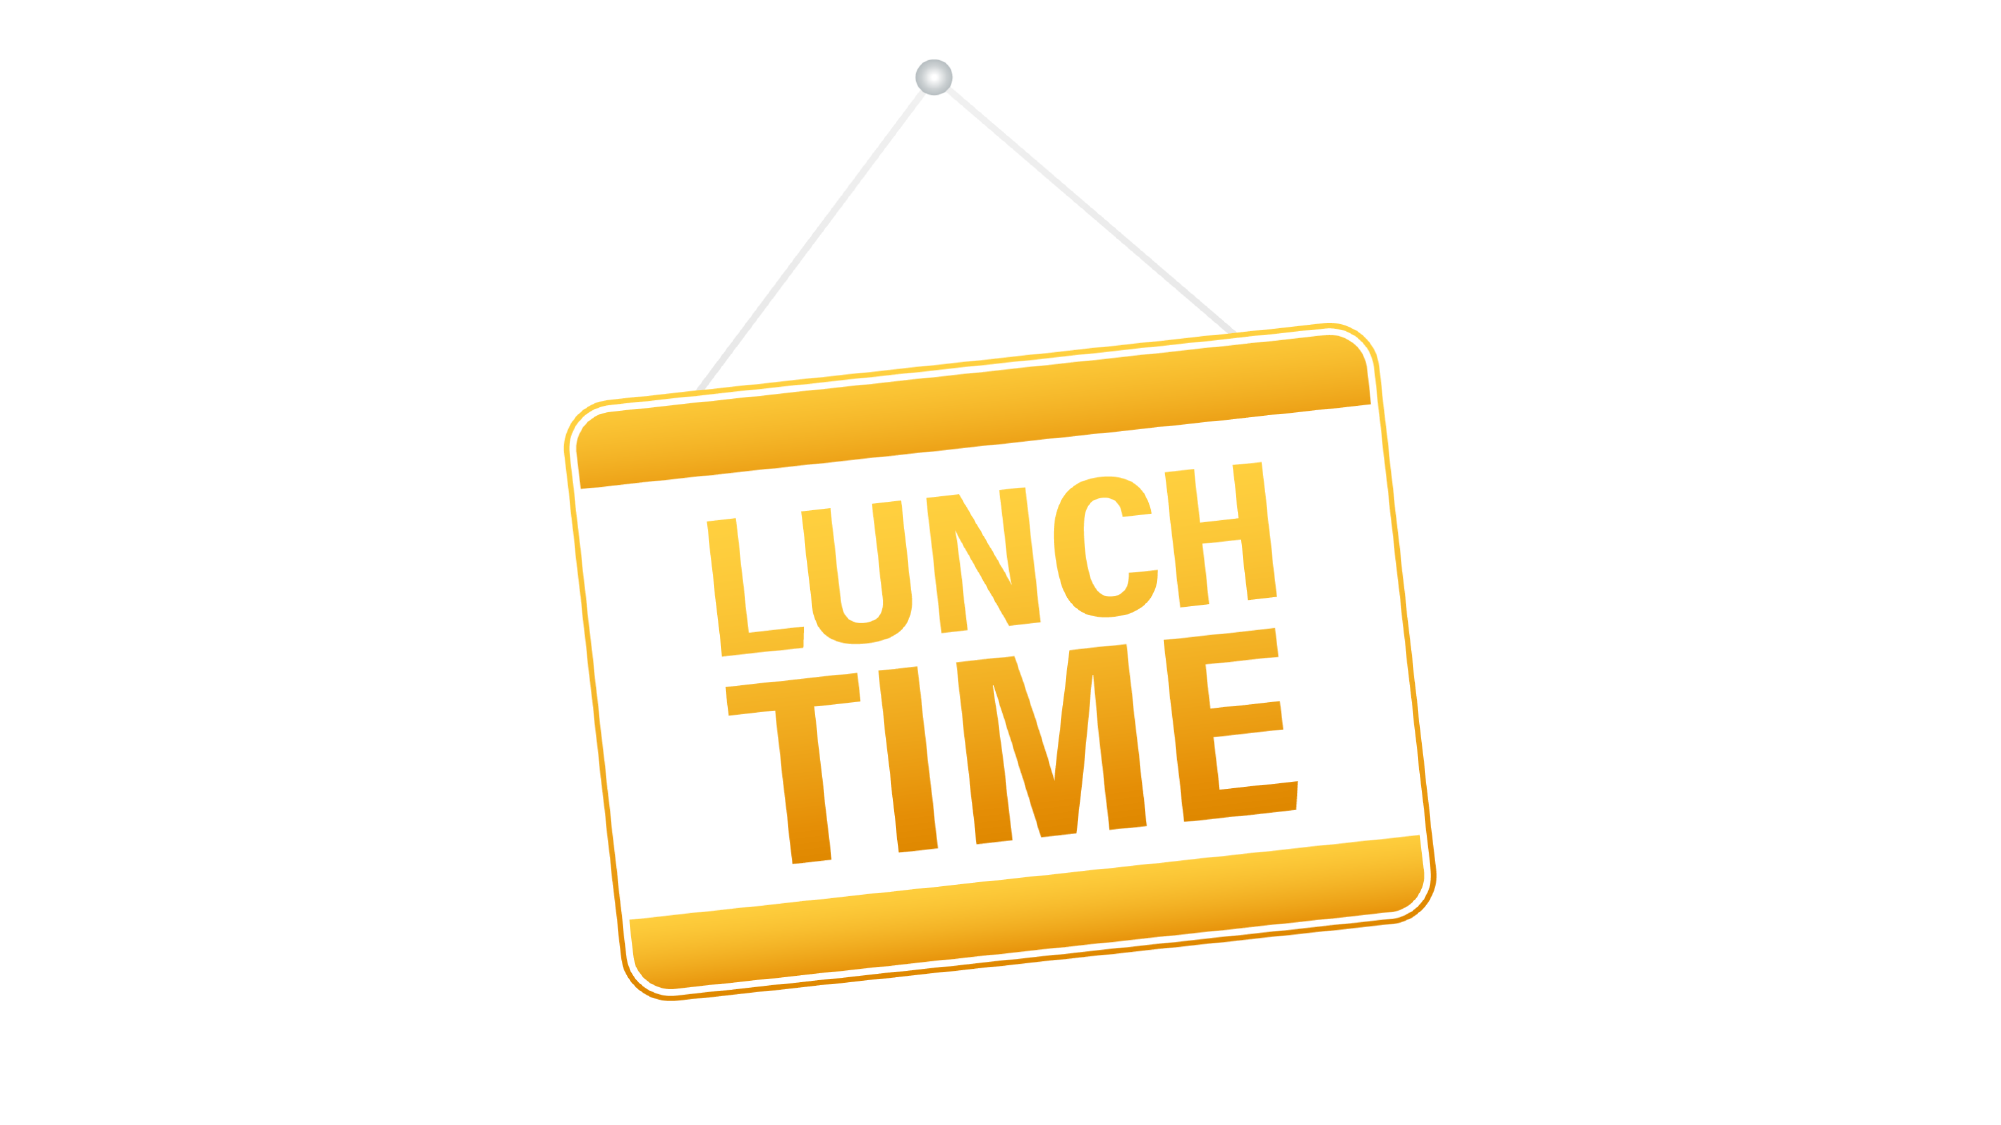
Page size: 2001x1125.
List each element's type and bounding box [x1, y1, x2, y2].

picture [454, 41, 1546, 1081]
